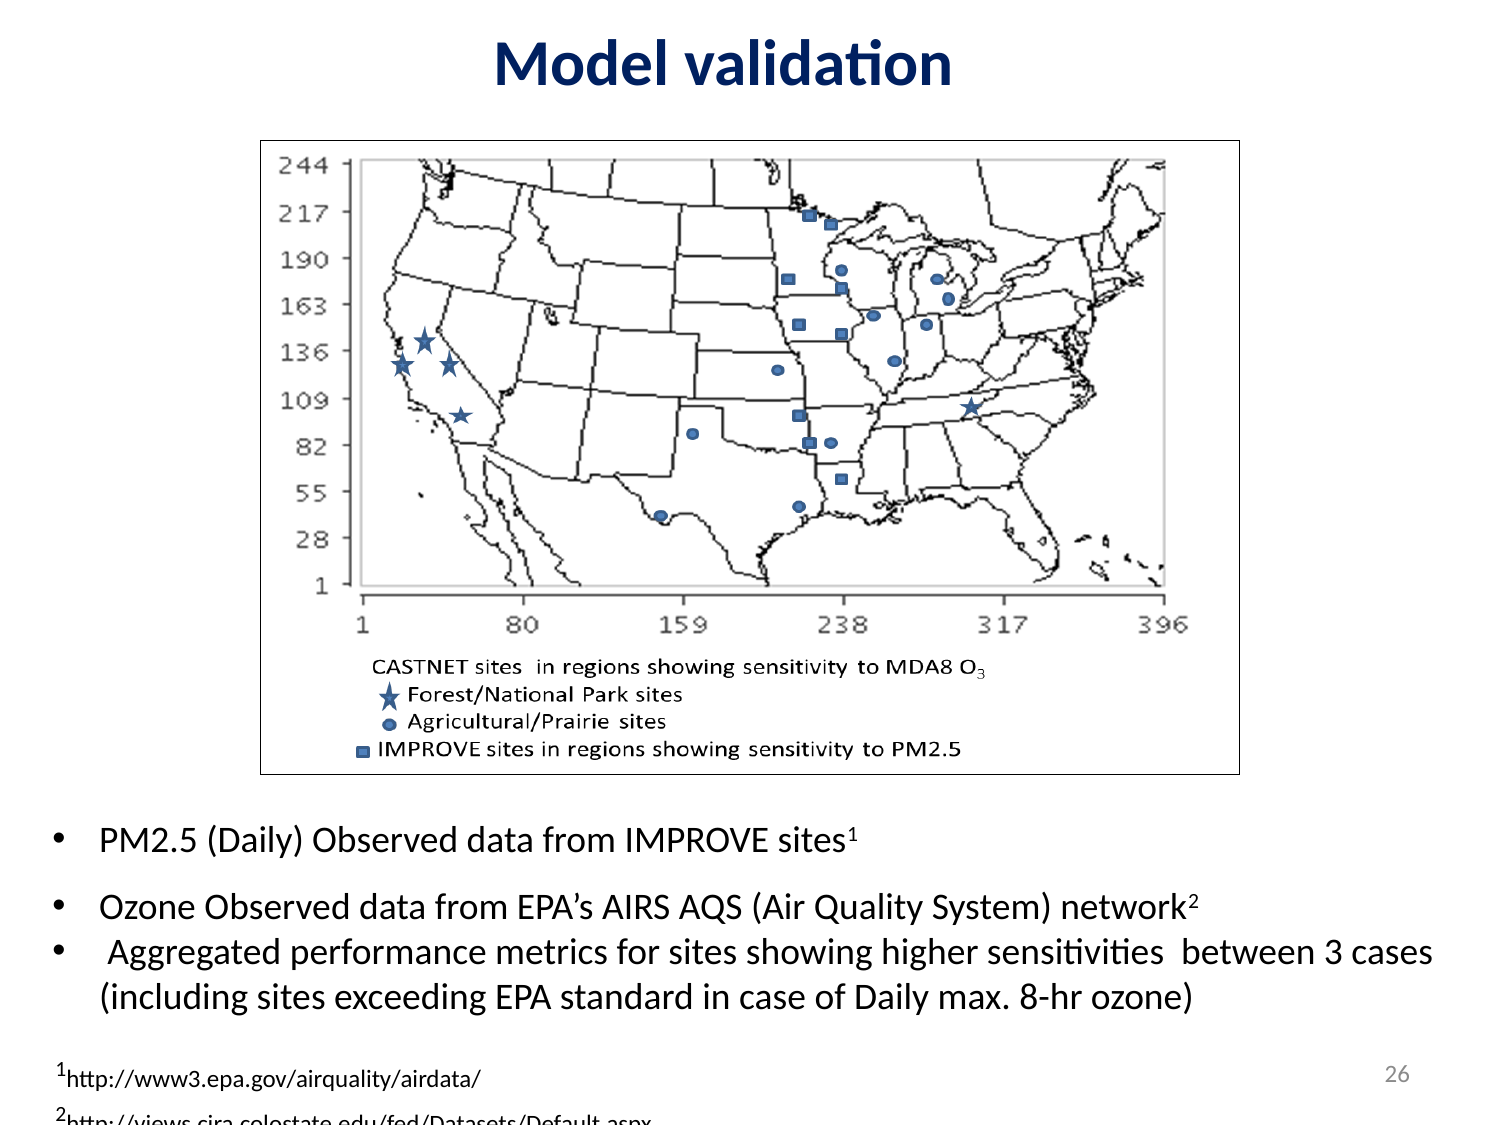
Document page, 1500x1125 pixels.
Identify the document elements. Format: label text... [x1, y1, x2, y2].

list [259, 139, 1241, 775]
title Model validation [48, 12, 1399, 107]
text_box PM2.5 (Daily) Observed data from IMPROVE sites1 Ozone Observed data from EPA’s AIRS AQS (Air Quality System) network2 Aggregated performance metrics for sites showing higher sensitivities between 3 cases (including sites exceeding EPA standard in case of Daily max. 8-hr ozone) [37, 784, 1463, 1070]
slide_number 26 [1074, 1070, 1425, 1103]
text_box 1http://www3.epa.gov/airquality/airdata/ 2http://views.cira.colostate.edu/fed/Datasets/Default.aspx [40, 1042, 955, 1125]
